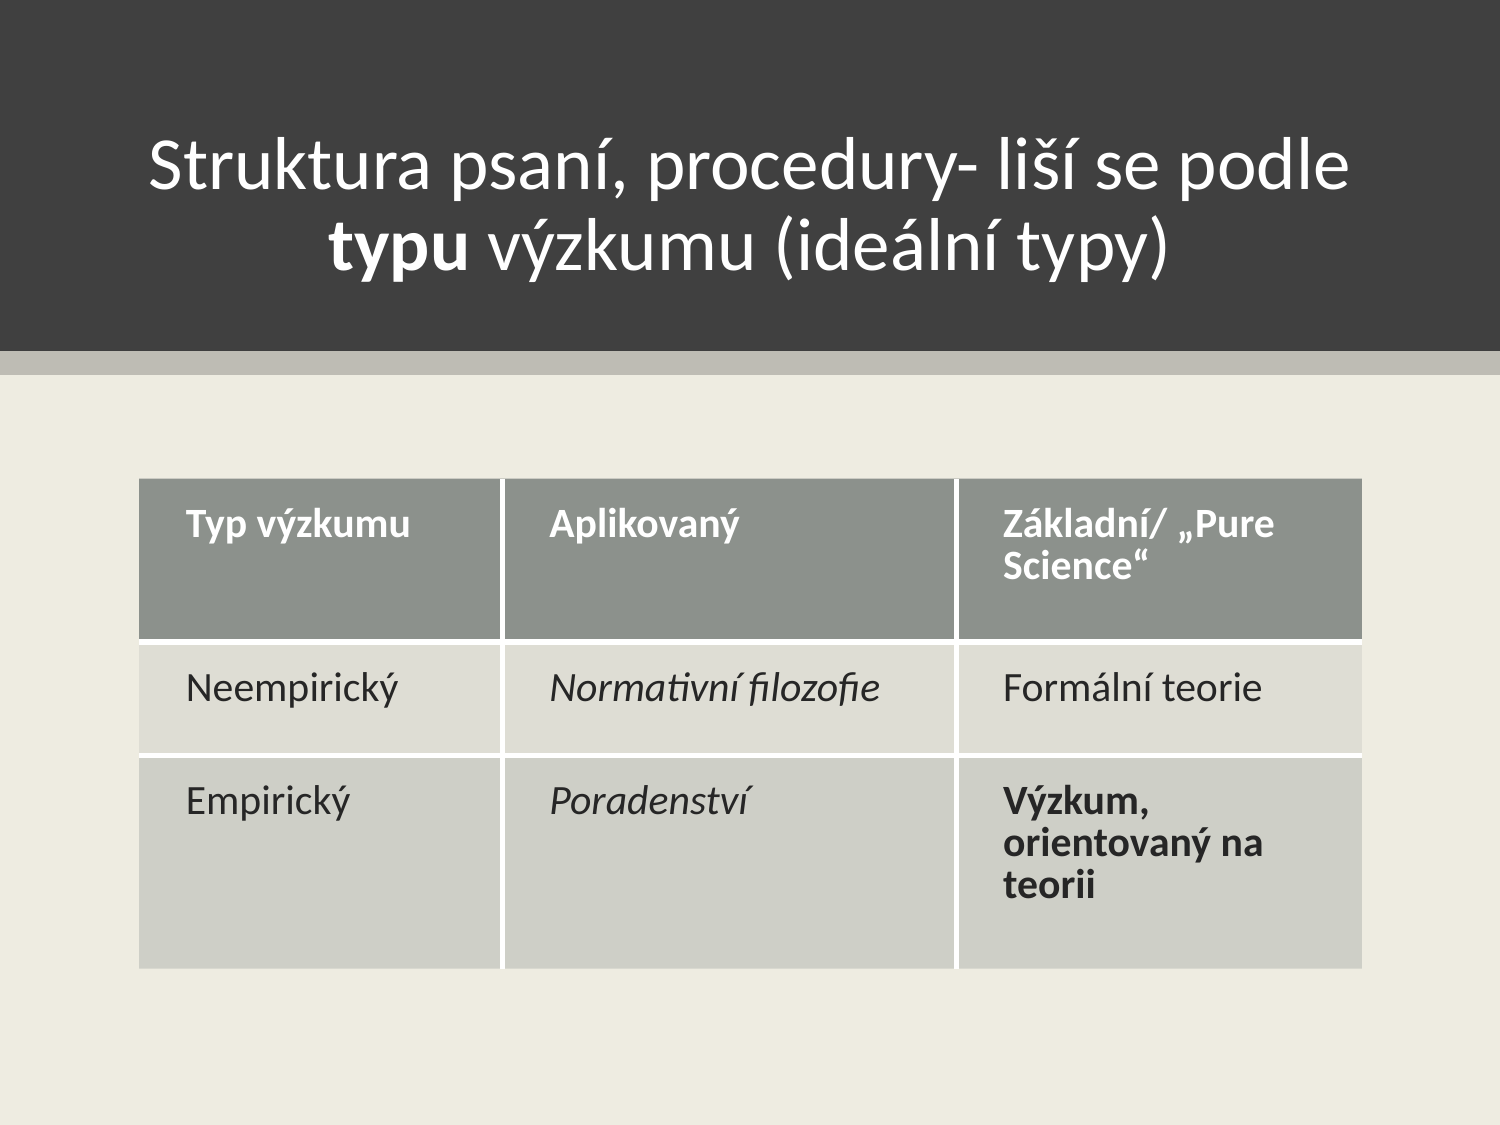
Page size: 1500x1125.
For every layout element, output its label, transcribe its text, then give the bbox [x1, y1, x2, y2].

text_box [0, 349, 1500, 377]
text_box [0, 377, 1500, 1125]
table_cell Formální teorie [959, 645, 1362, 753]
table_cell Poradenství [505, 758, 954, 969]
table_cell Normativní filozofie [505, 645, 954, 753]
title Struktura psaní, procedury- liší se podle typu výzkumu (ideální typy) [118, 71, 1383, 295]
table_header Aplikovaný [505, 479, 954, 639]
table_header Typ výzkumu [139, 479, 500, 639]
table_cell Empirický [139, 758, 500, 969]
text_box [0, 0, 1500, 349]
table_cell Neempirický [139, 645, 500, 753]
table_cell Výzkum, orientovaný na teorii [959, 758, 1362, 969]
table_header Základní/ „Pure Science“ [959, 479, 1362, 639]
